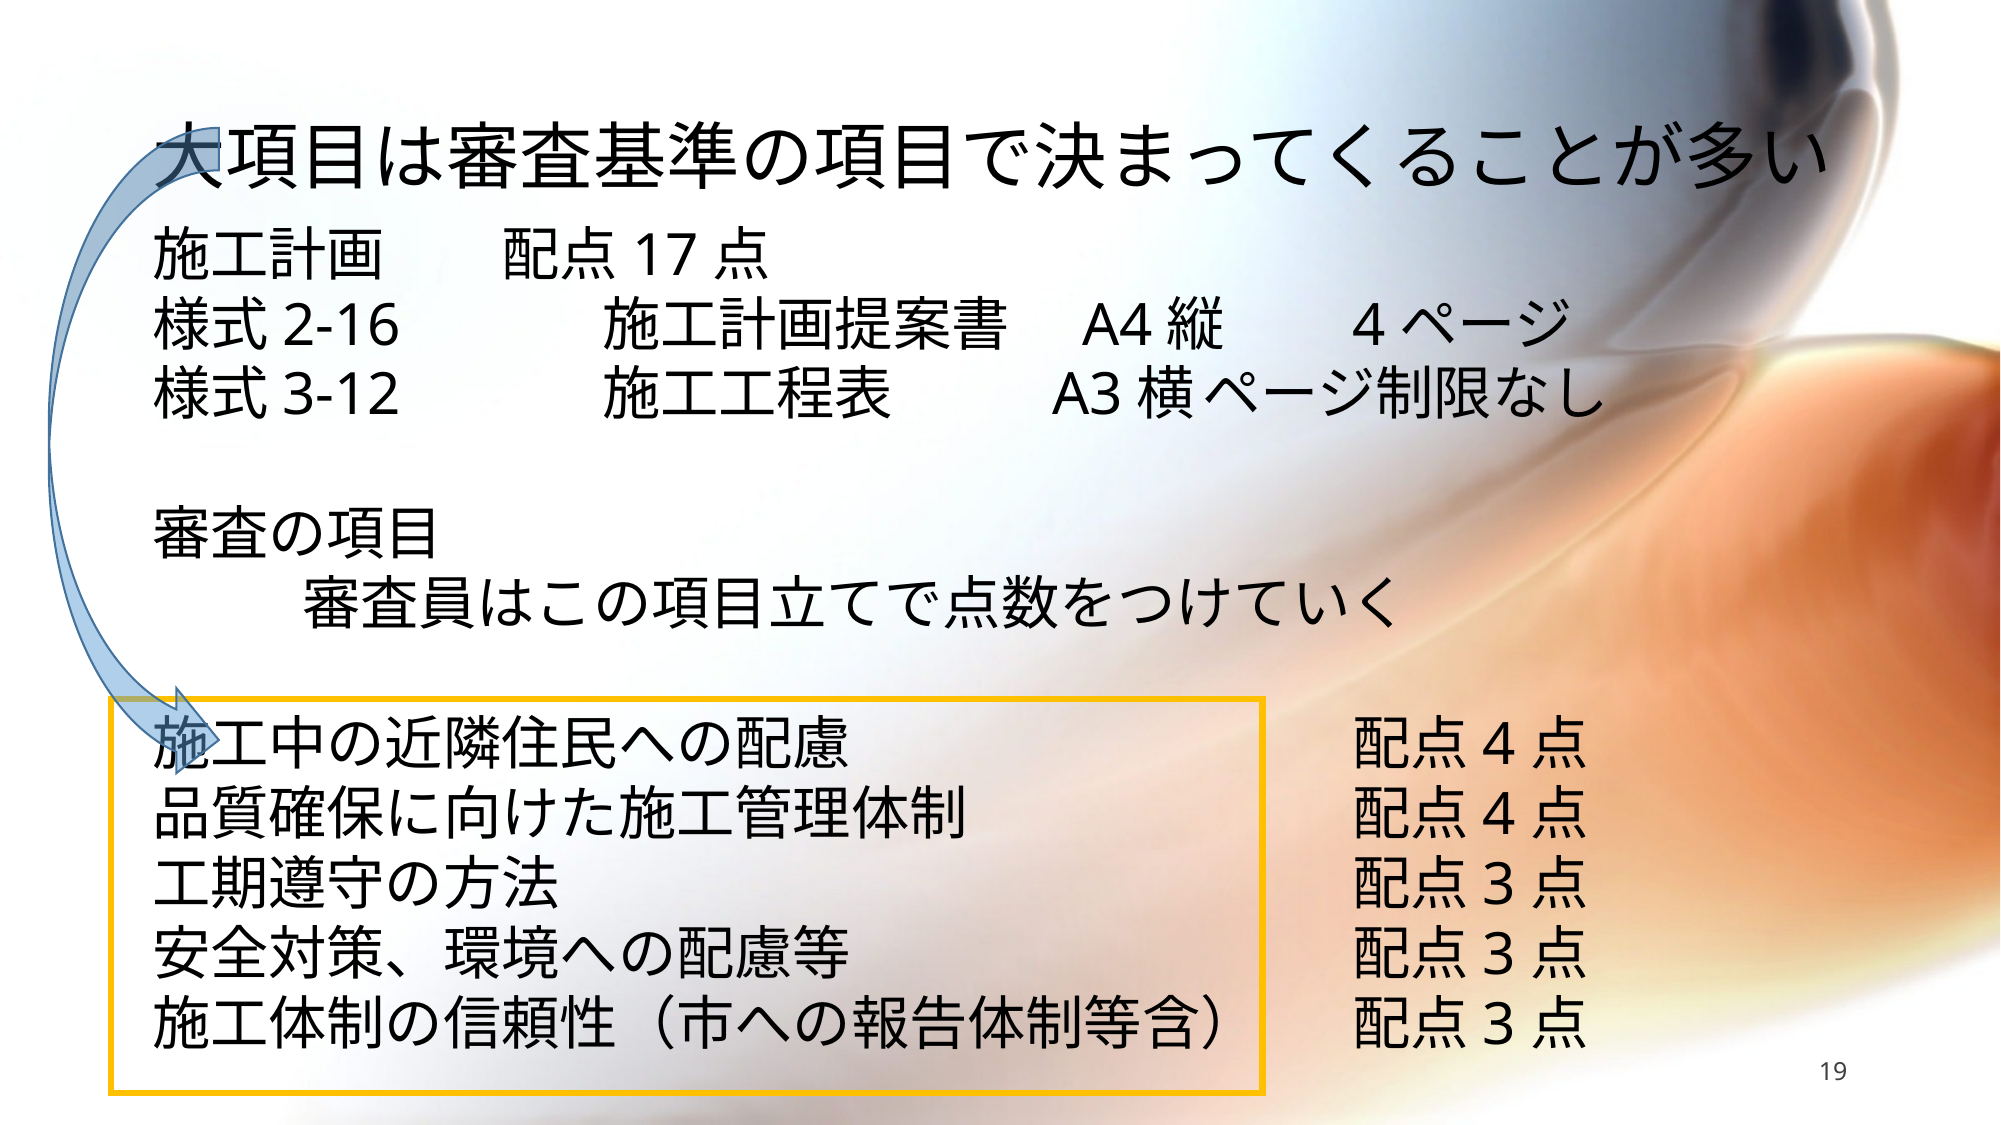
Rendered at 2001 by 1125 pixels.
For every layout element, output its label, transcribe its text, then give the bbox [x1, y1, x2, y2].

title 大項目は審査基準の項目で決まってくることが多い [137, 91, 1863, 218]
slide_number 19 [1325, 1042, 1863, 1103]
picture [0, 0, 2001, 1125]
text_box [110, 698, 1264, 1094]
text_box [47, 126, 221, 776]
text_box 施工計画 配点17点 様式2-16 施工計画提案書 A4縦 4ページ 様式3-12 施工工程表 A3横 ページ制限なし 審査の項目 審査員はこの項目立てで点数をつけていく 施工中の近隣住民への配慮 配点4点 品質確保に向けた施工管理体制 配点4点 工期遵守の方法 配点3点 安全対策、環境への配慮等 配点3点 施工体制の信頼性（市への報告体制等含） 配点3点 [137, 209, 1688, 1064]
